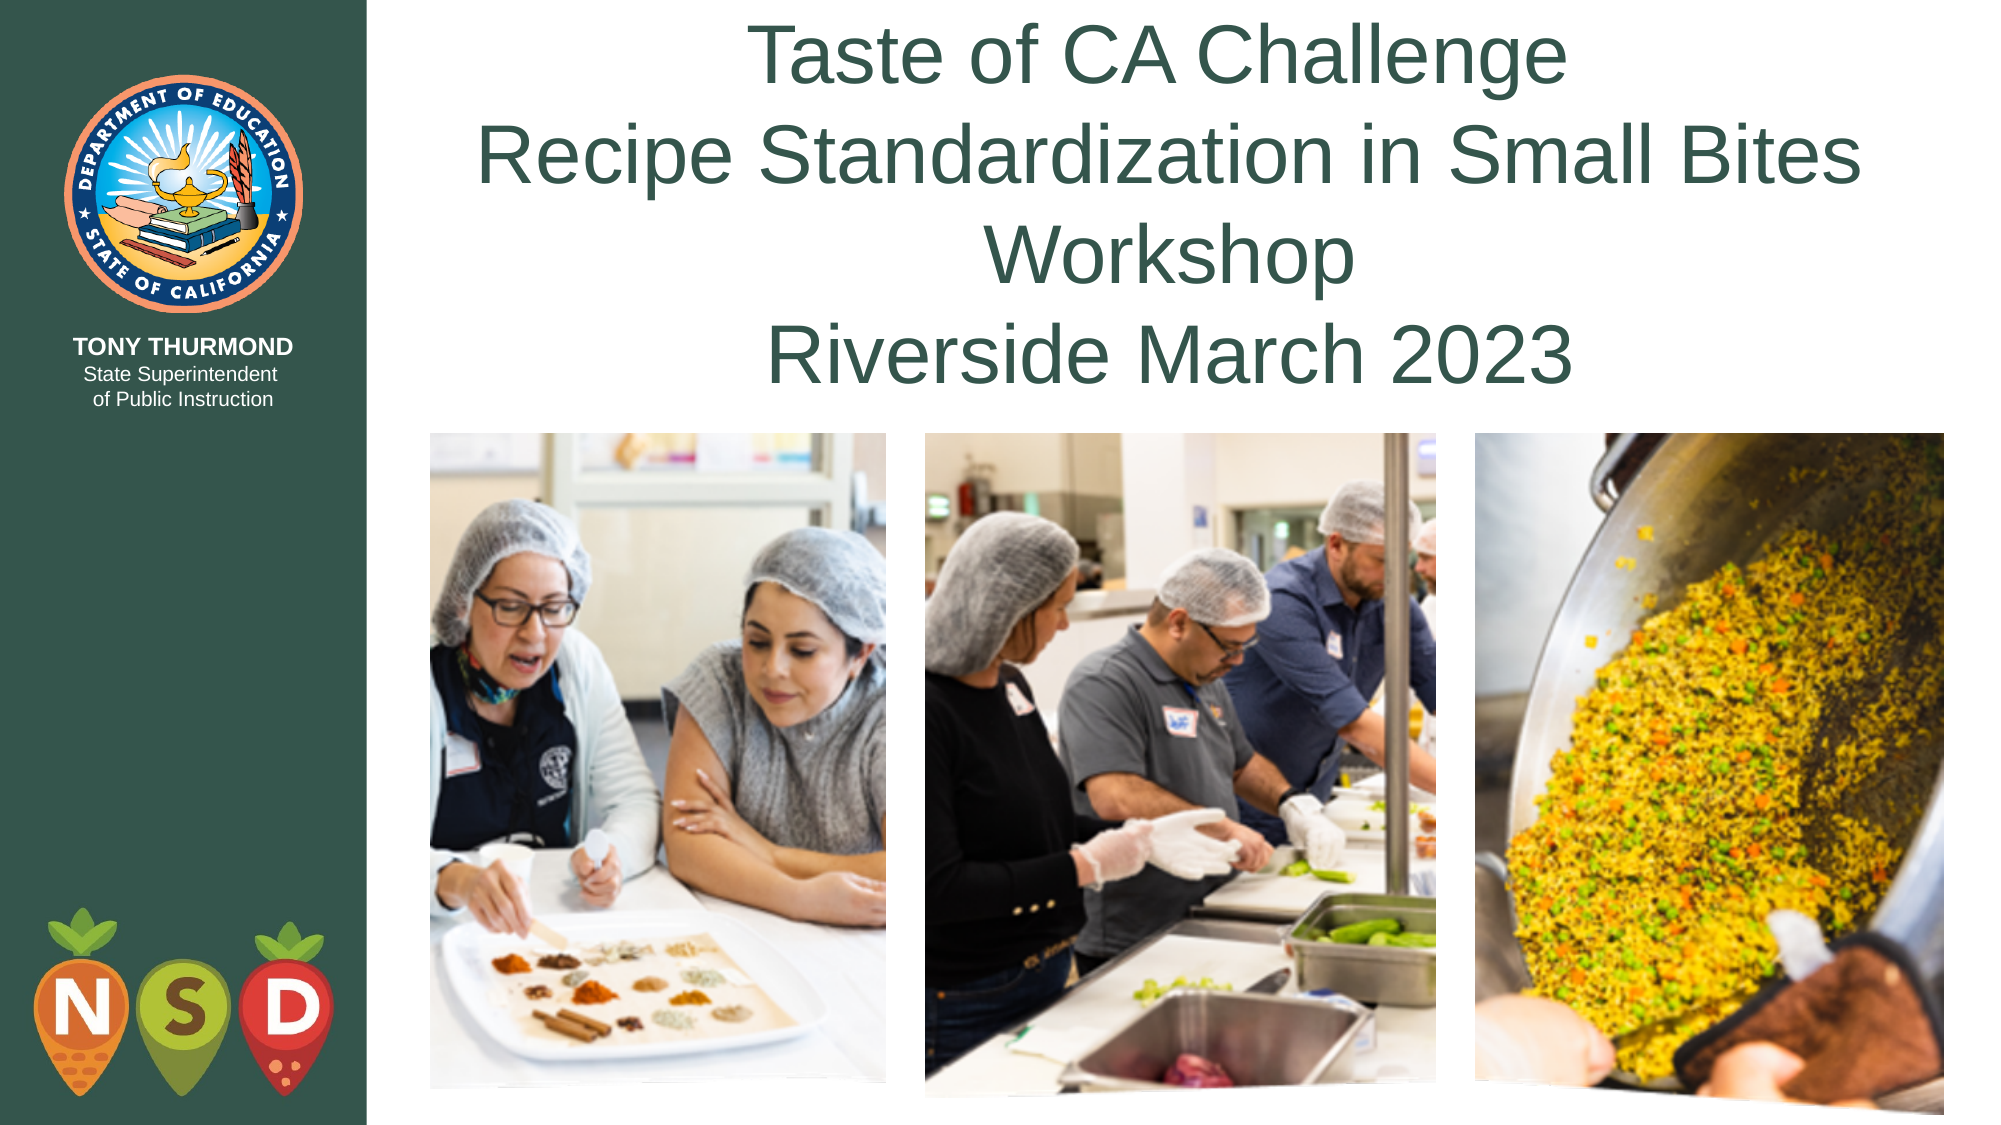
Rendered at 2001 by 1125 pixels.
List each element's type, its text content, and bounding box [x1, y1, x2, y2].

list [925, 433, 1436, 1098]
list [429, 433, 886, 1090]
picture [64, 74, 303, 313]
picture [13, 892, 354, 1108]
title Taste of CA Challenge Recipe Standardization in Small Bites Workshop Riverside March 2023 [340, 141, 2000, 360]
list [1475, 433, 1944, 1115]
